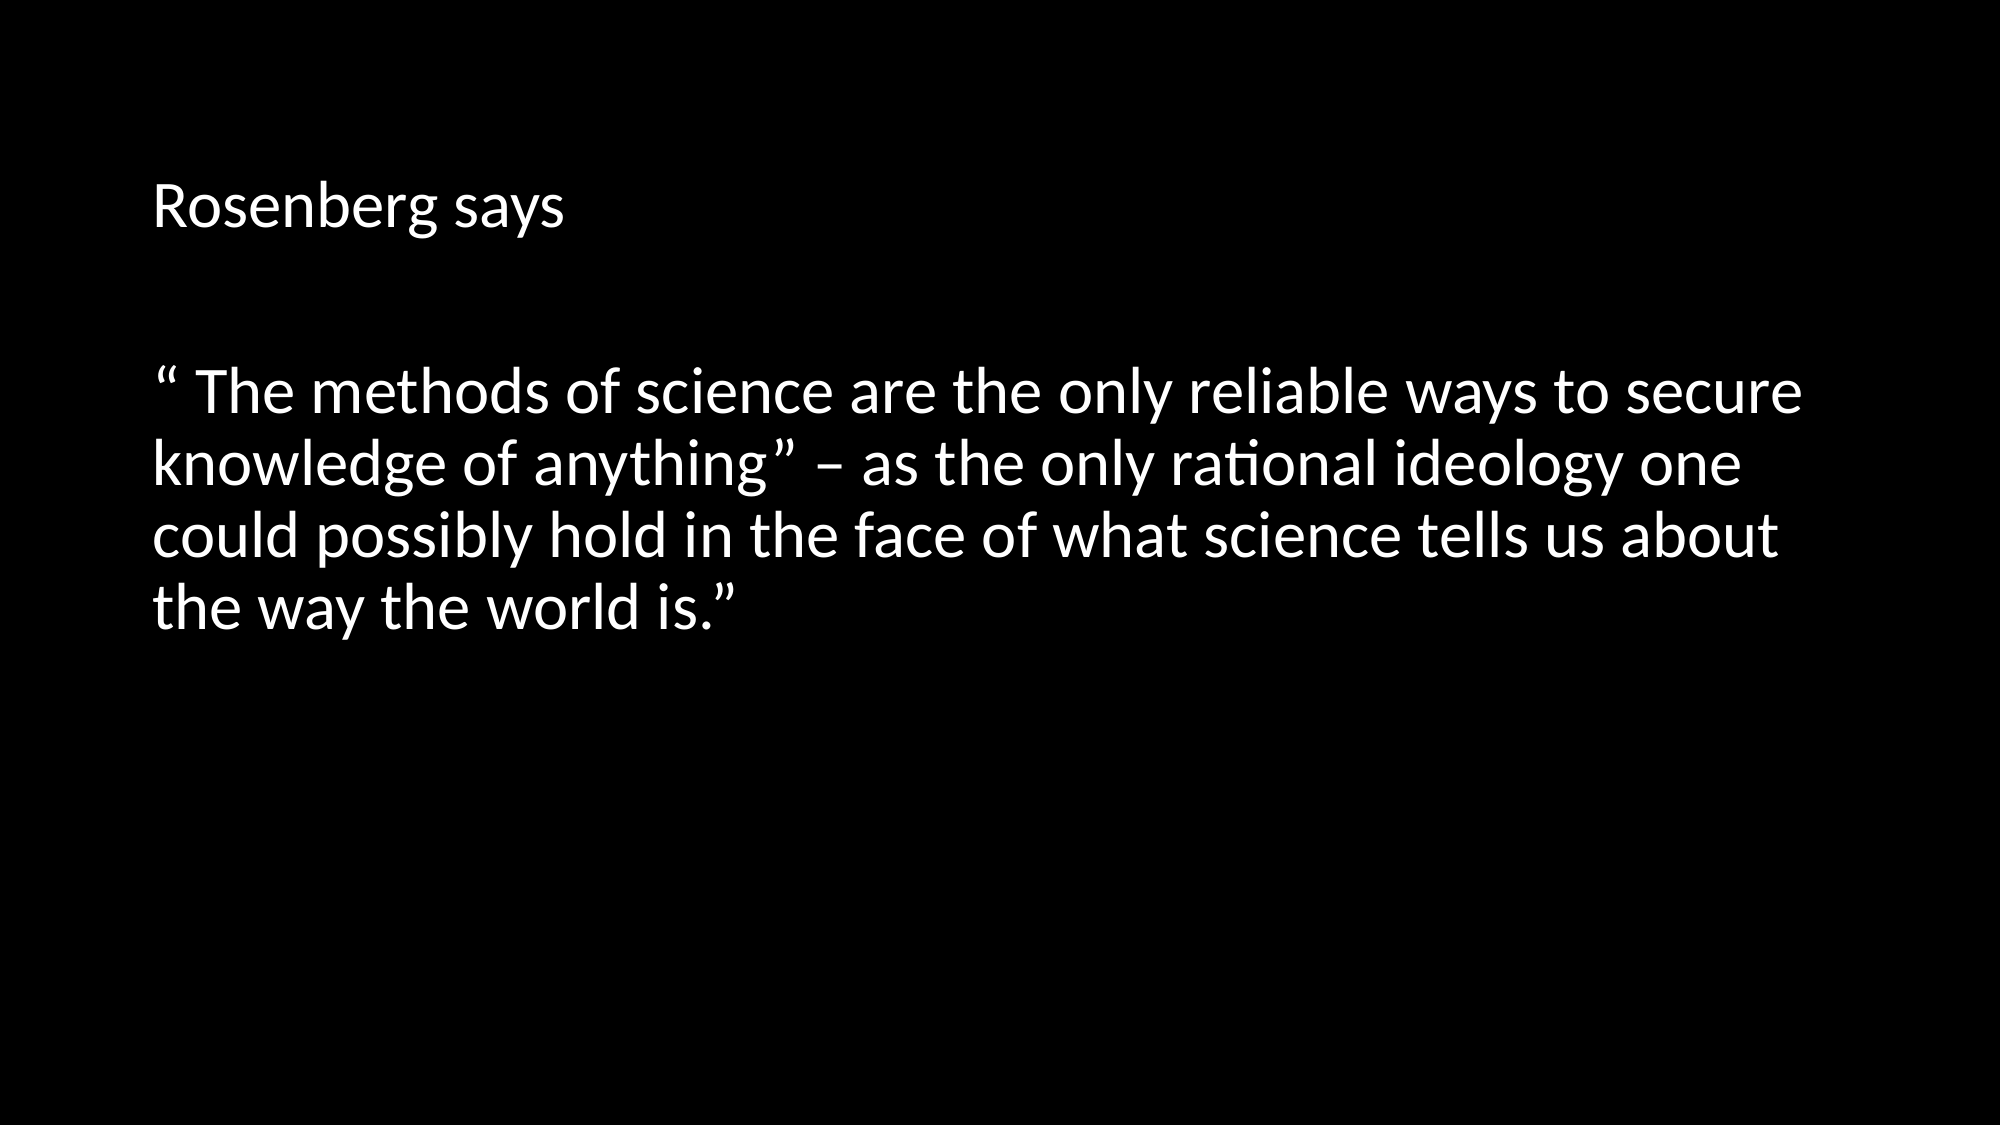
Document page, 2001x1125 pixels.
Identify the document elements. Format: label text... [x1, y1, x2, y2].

list Rosenberg says “ The methods of science are the only reliable ways to secure knowledge of anything” – as the only rational ideology one could possibly hold in the face of what science tells us about the way the world is.” [137, 162, 1863, 877]
